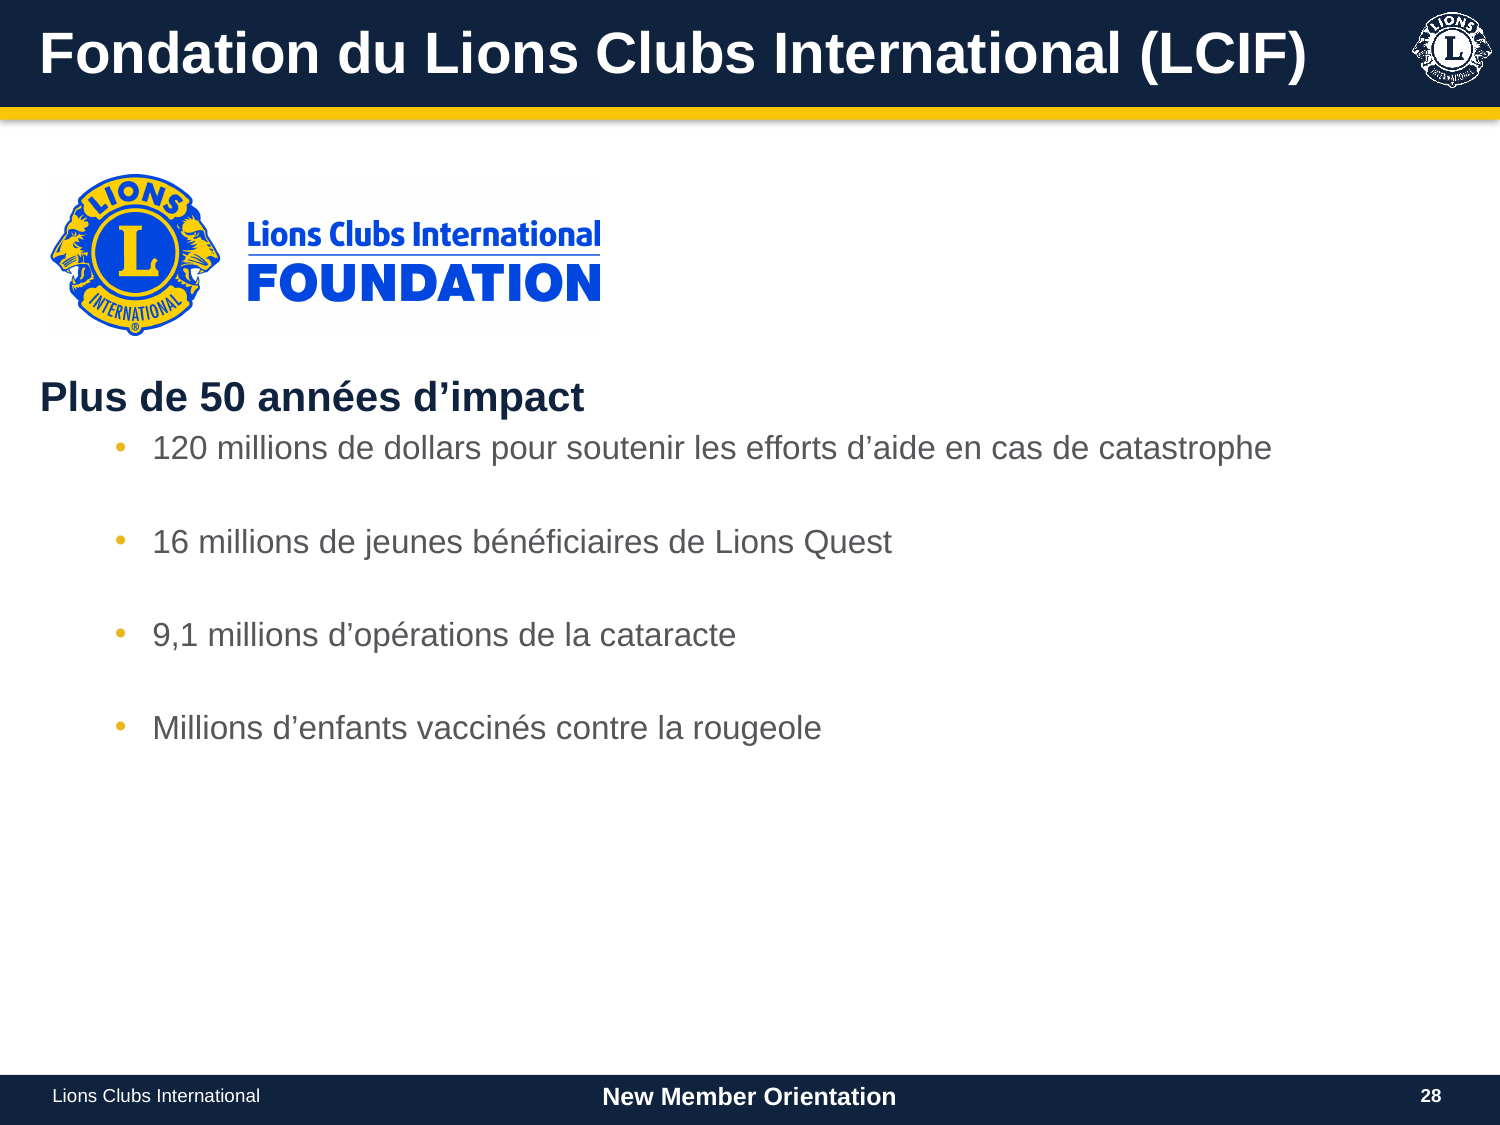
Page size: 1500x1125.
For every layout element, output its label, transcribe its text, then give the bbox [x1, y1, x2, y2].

text_box Plus de 50 années d’impact 120 millions de dollars pour soutenir les efforts d’aide en cas de catastrophe 16 millions de jeunes bénéficiaires de Lions Quest 9,1 millions d’opérations de la cataracte Millions d’enfants vaccinés contre la rougeole [24, 362, 1400, 1071]
picture [1412, 12, 1492, 88]
picture [49, 174, 601, 336]
title Fondation du Lions Clubs International (LCIF) [24, 12, 1401, 88]
